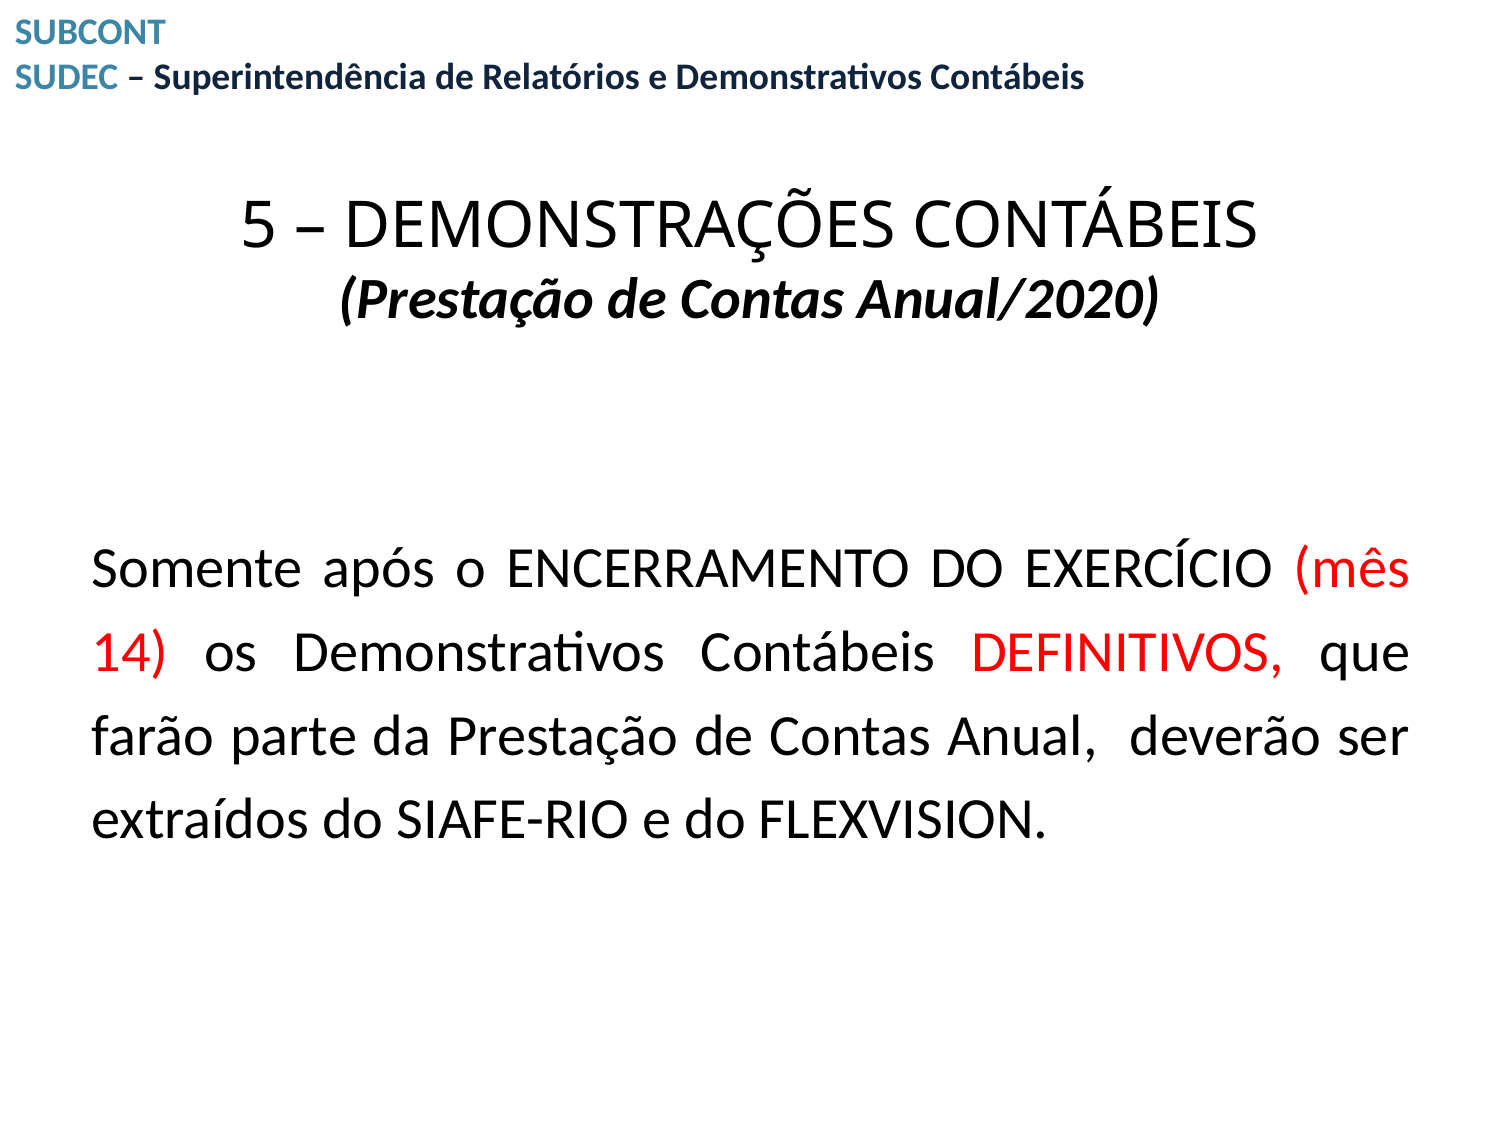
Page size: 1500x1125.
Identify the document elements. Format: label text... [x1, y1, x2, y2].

title 5 – DEMONSTRAÇÕES CONTÁBEIS (Prestação de Contas Anual/2020) [75, 162, 1425, 350]
text_box SUBCONT SUDEC – Superintendência de Relatórios e Demonstrativos Contábeis [0, 0, 1500, 105]
list Somente após o ENCERRAMENTO DO EXERCÍCIO (mês 14) os Demonstrativos Contábeis DEFINITIVOS, que farão parte da Prestação de Contas Anual, deverão ser extraídos do SIAFE-RIO e do FLEXVISION. [76, 267, 1425, 965]
